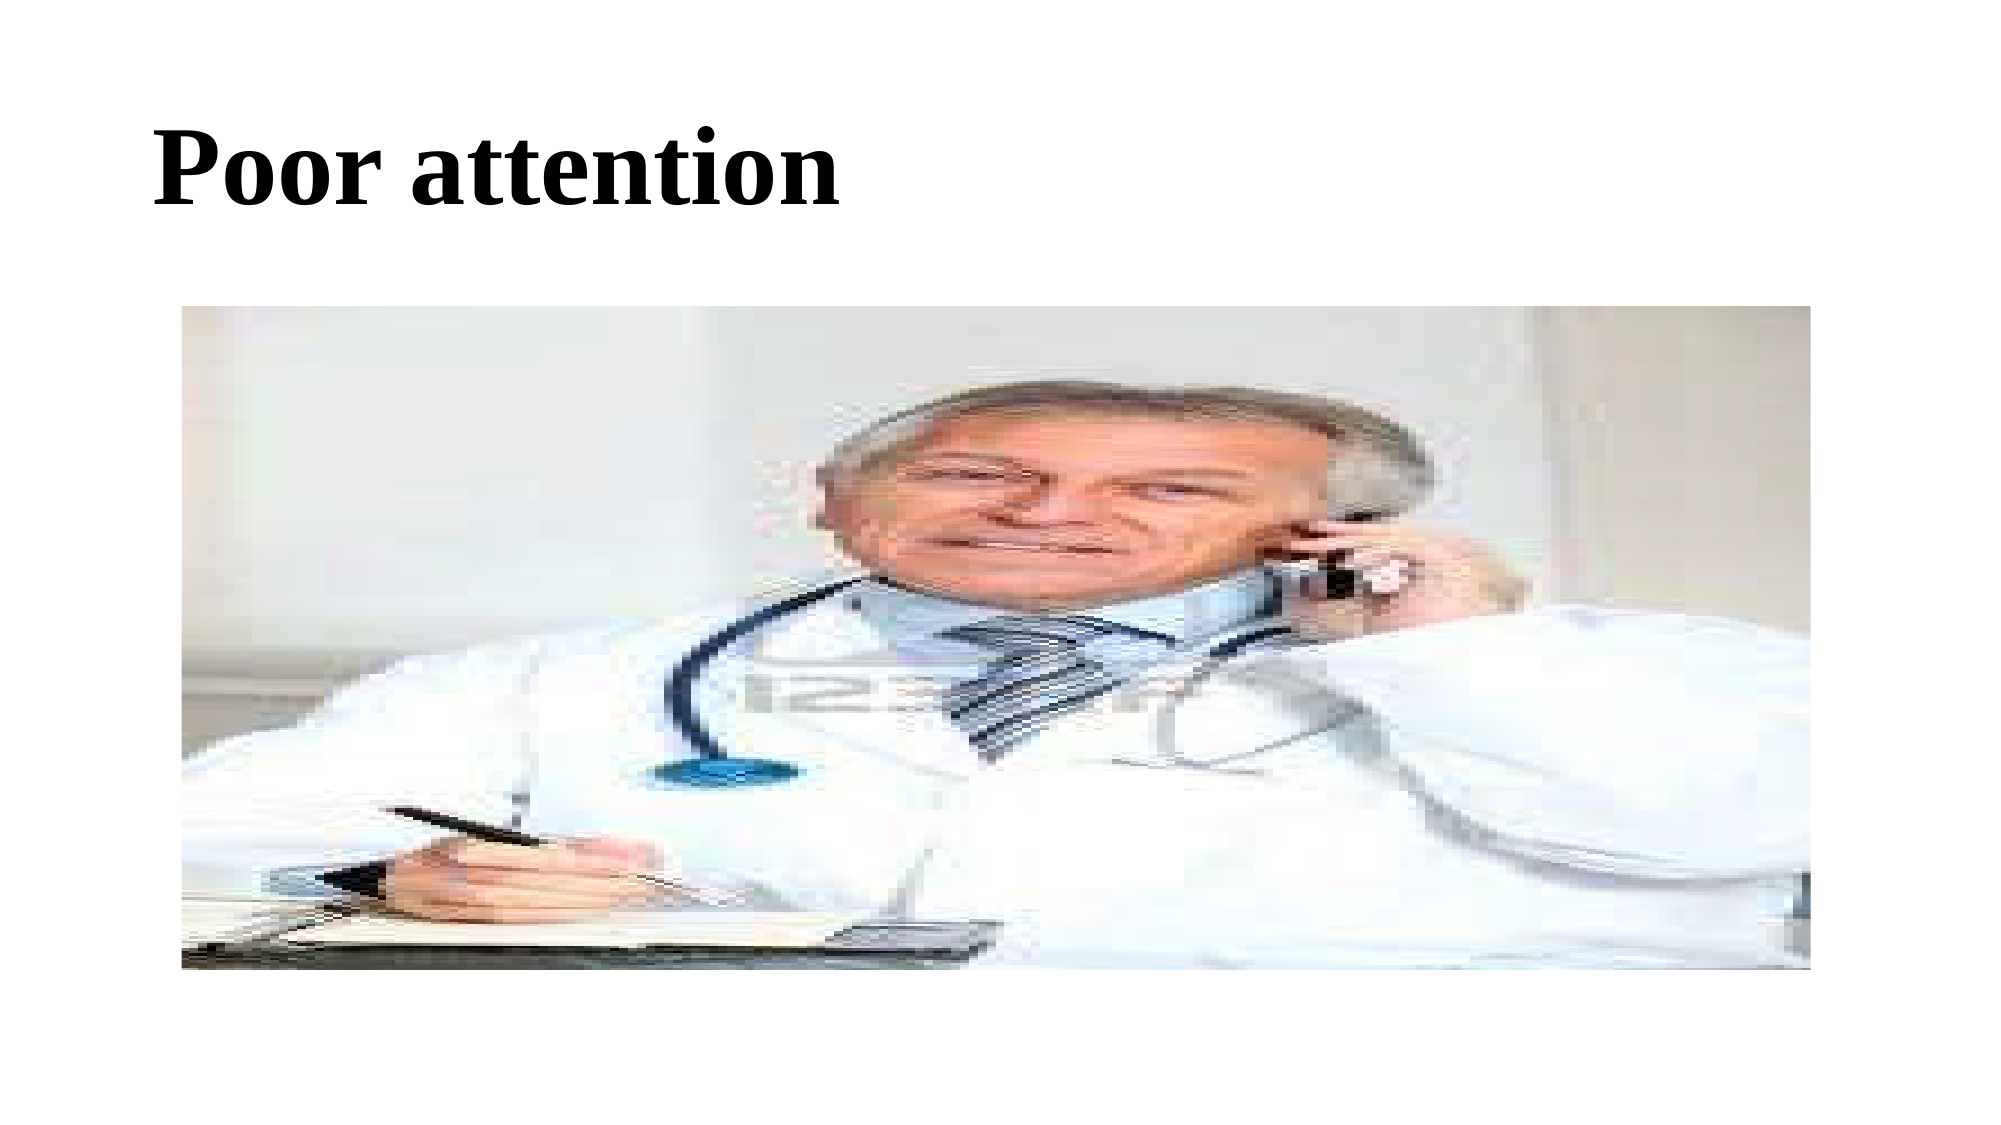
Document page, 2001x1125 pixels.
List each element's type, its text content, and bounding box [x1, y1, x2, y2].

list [181, 306, 1811, 970]
title Poor attention [137, 59, 1863, 278]
